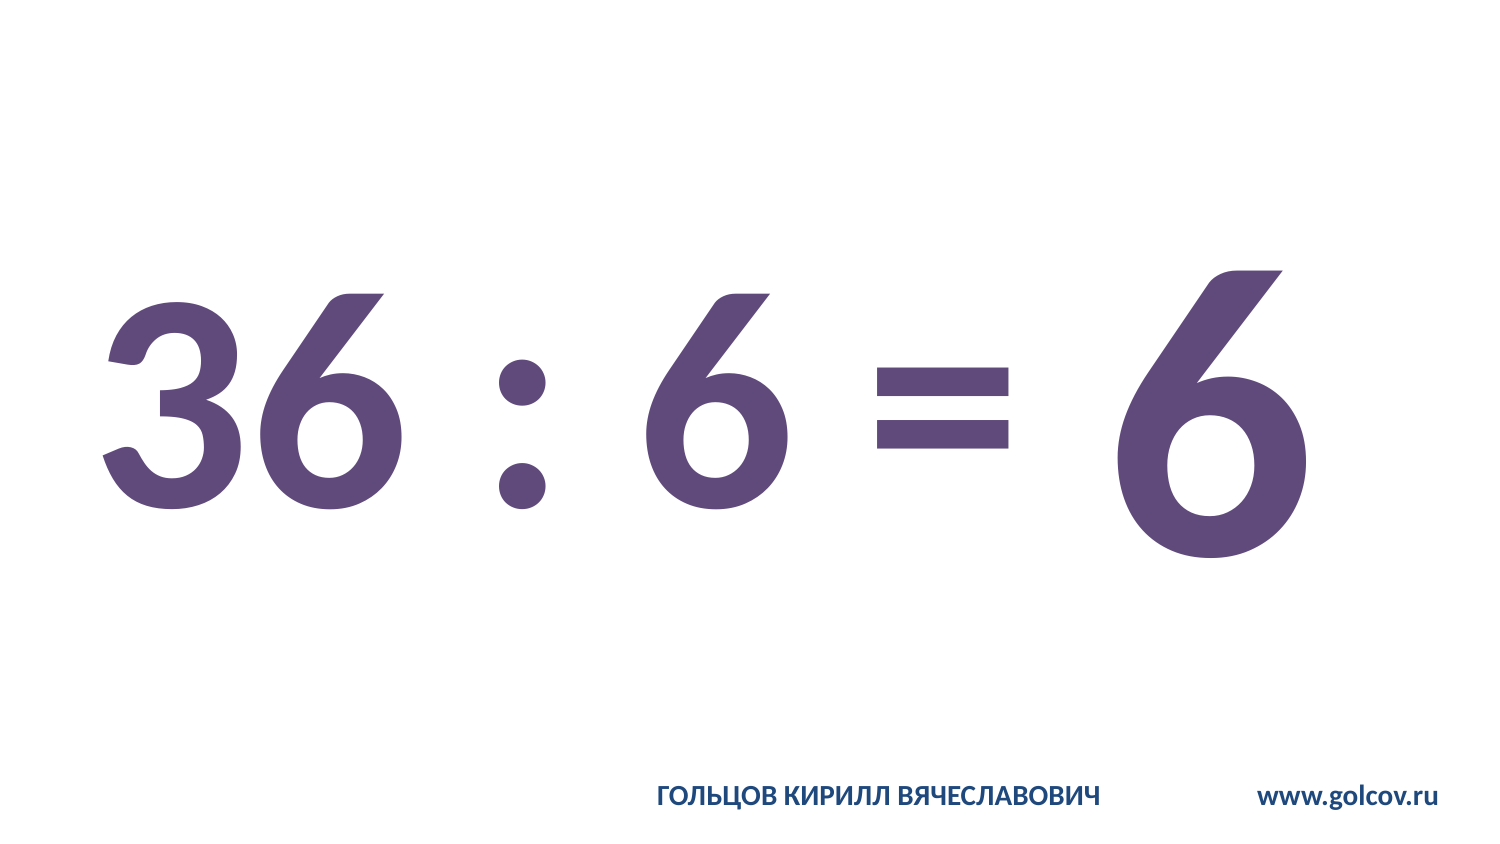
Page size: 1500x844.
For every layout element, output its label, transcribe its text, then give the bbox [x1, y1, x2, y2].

text_box ГОЛЬЦОВ КИРИЛЛ ВЯЧЕСЛАВОВИЧ www.golcov.ru [596, 776, 1500, 819]
text_box 6 [974, 298, 1447, 479]
title 36 : 6 = [76, 291, 1352, 473]
